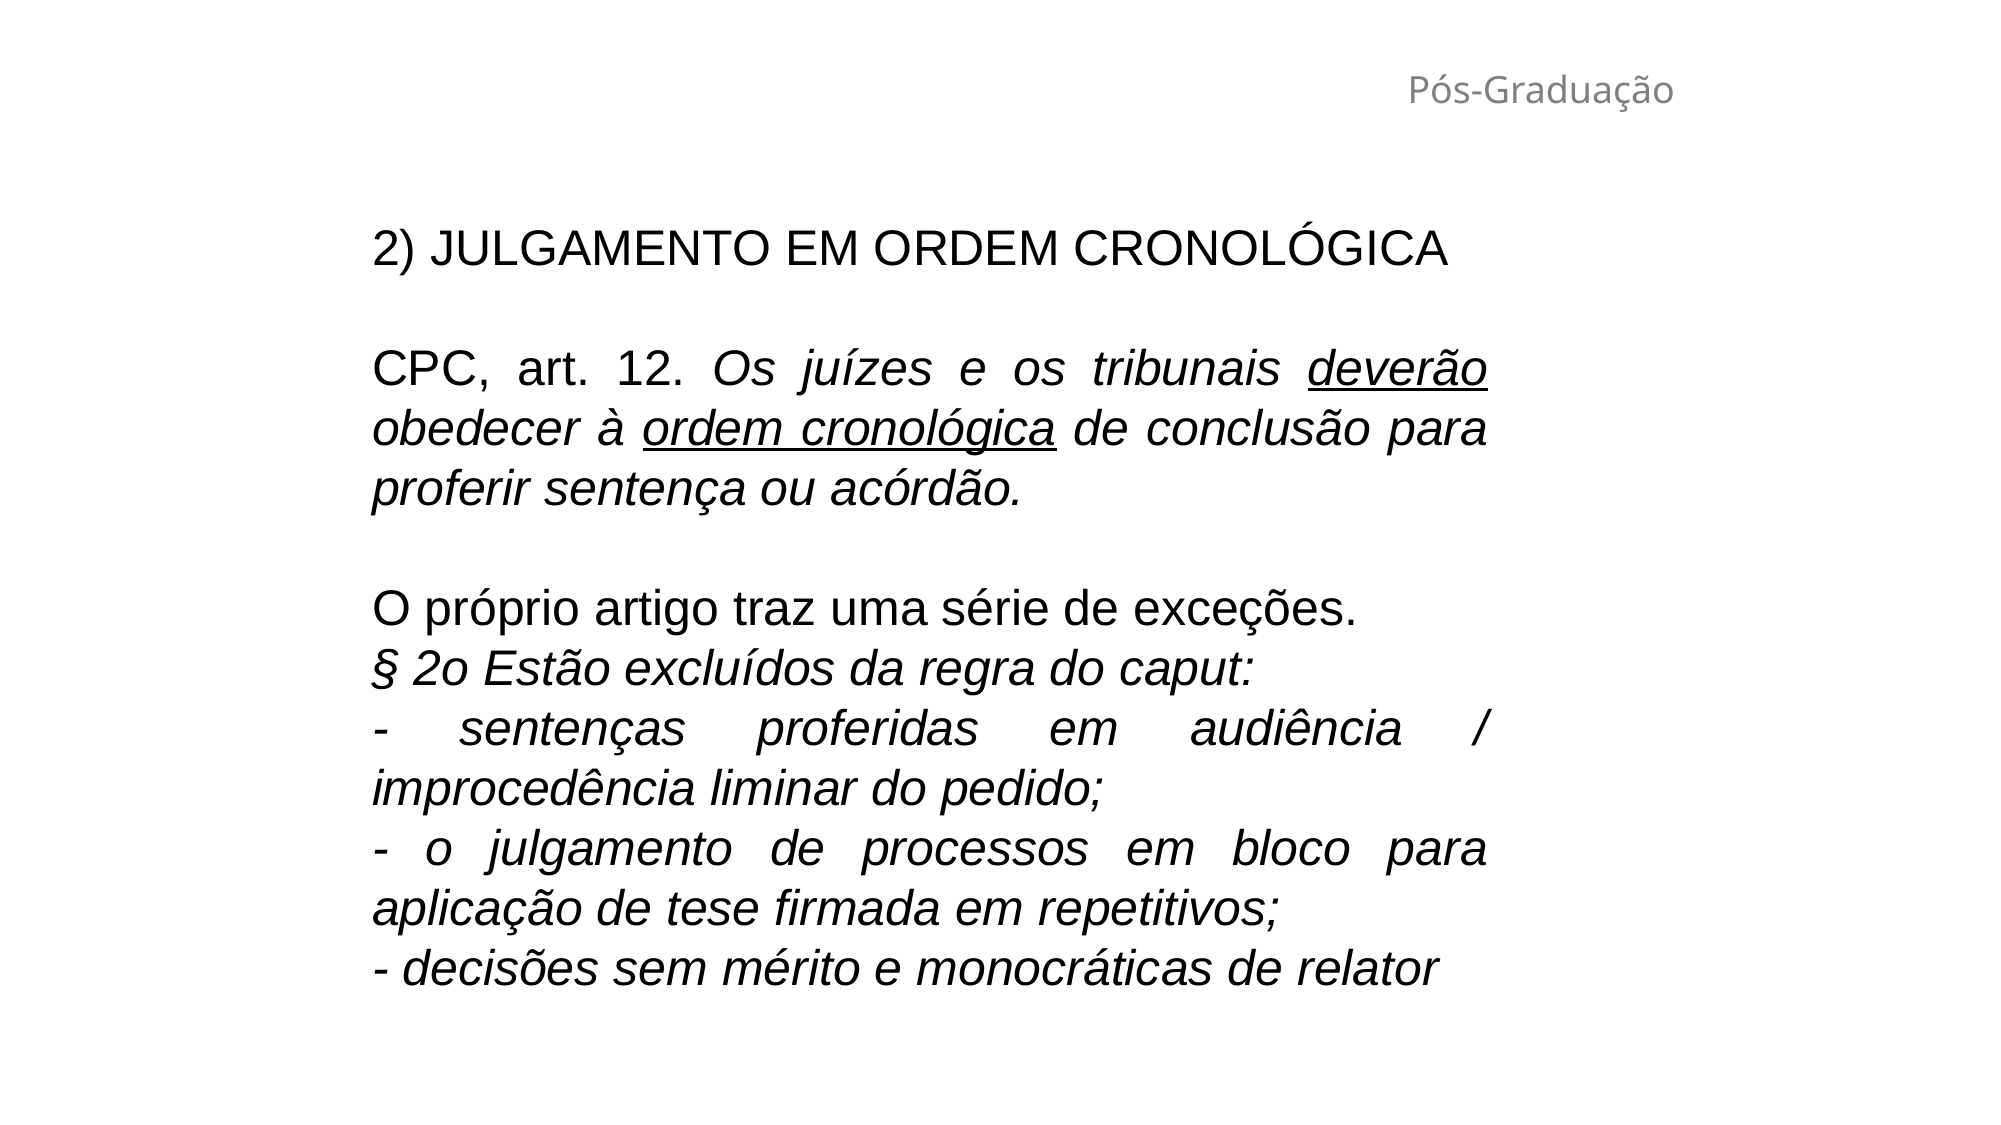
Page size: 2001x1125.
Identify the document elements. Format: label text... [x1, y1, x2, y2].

title Pós-Graduação [1392, 27, 1712, 156]
text_box 2) JULGAMENTO EM ORDEM CRONOLÓGICA CPC, art. 12. Os juízes e os tribunais deverão obedecer à ordem cronológica de conclusão para proferir sentença ou acórdão. O próprio artigo traz uma série de exceções. § 2o Estão excluídos da regra do caput: - sentenças proferidas em audiência / improcedência liminar do pedido; - o julgamento de processos em bloco para aplicação de tese firmada em repetitivos; - decisões sem mérito e monocráticas de relator [357, 208, 1504, 1003]
